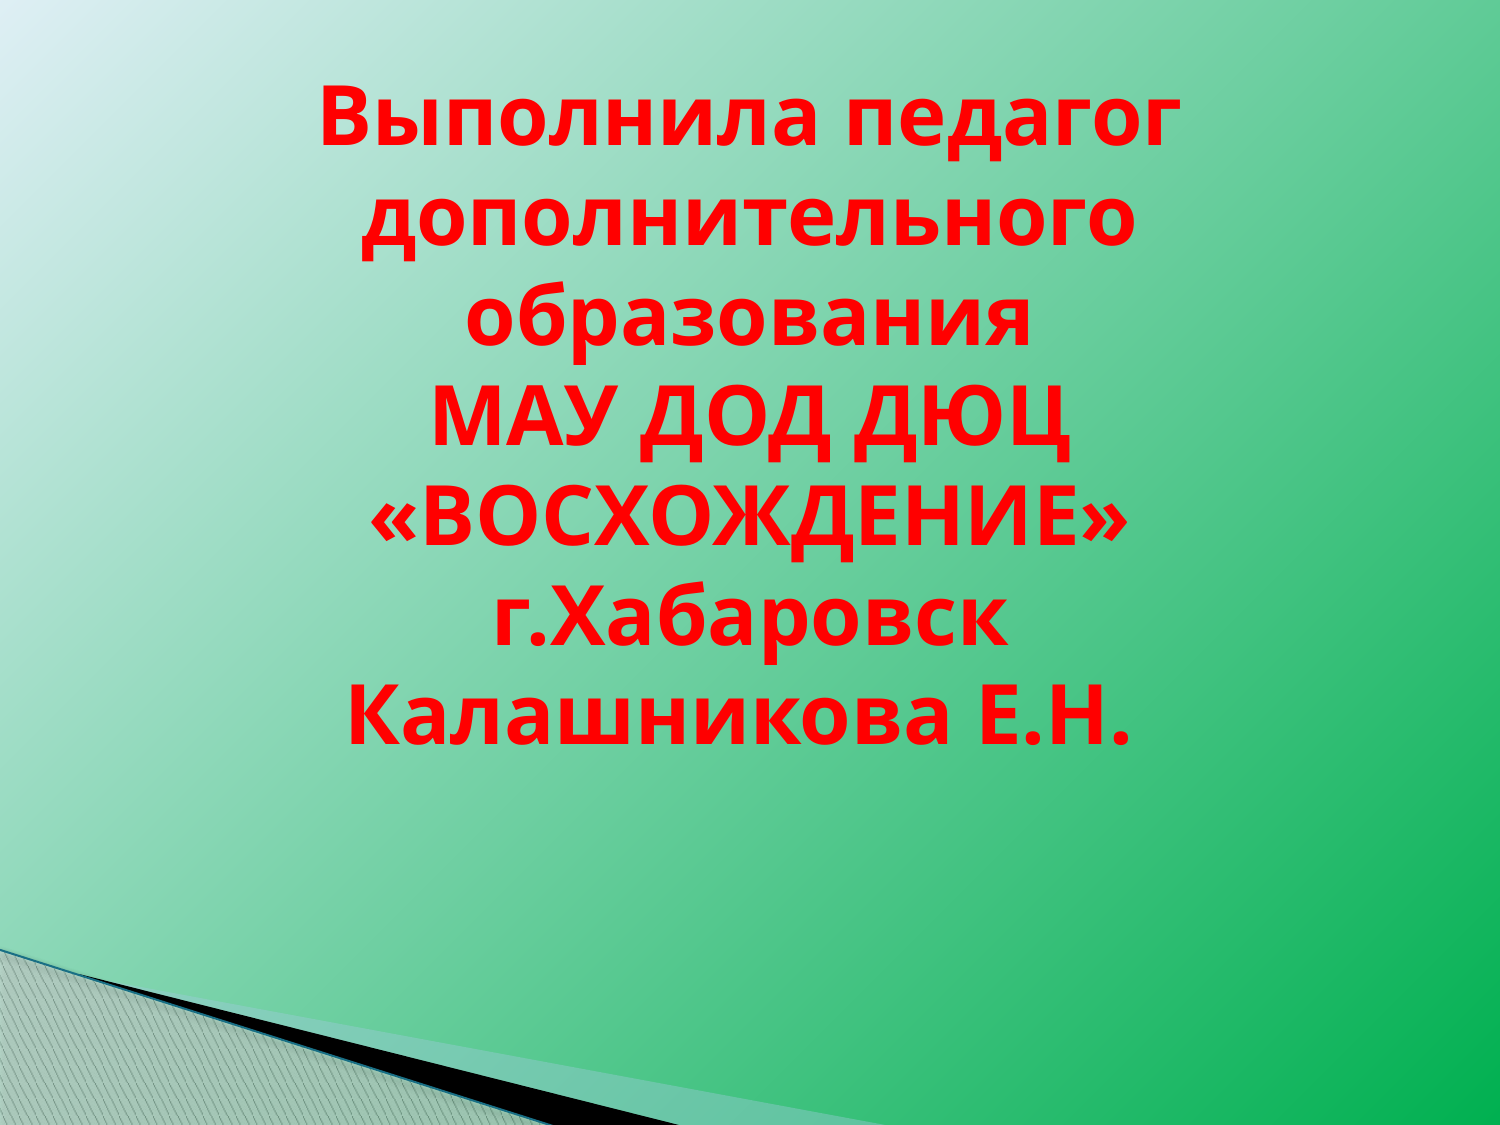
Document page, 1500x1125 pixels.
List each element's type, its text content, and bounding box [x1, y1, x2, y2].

title Выполнила педагог дополнительного образования МАУ ДОД ДЮЦ «ВОСХОЖДЕНИЕ» г.Хабаровск Калашникова Е.Н. [75, 45, 1425, 879]
